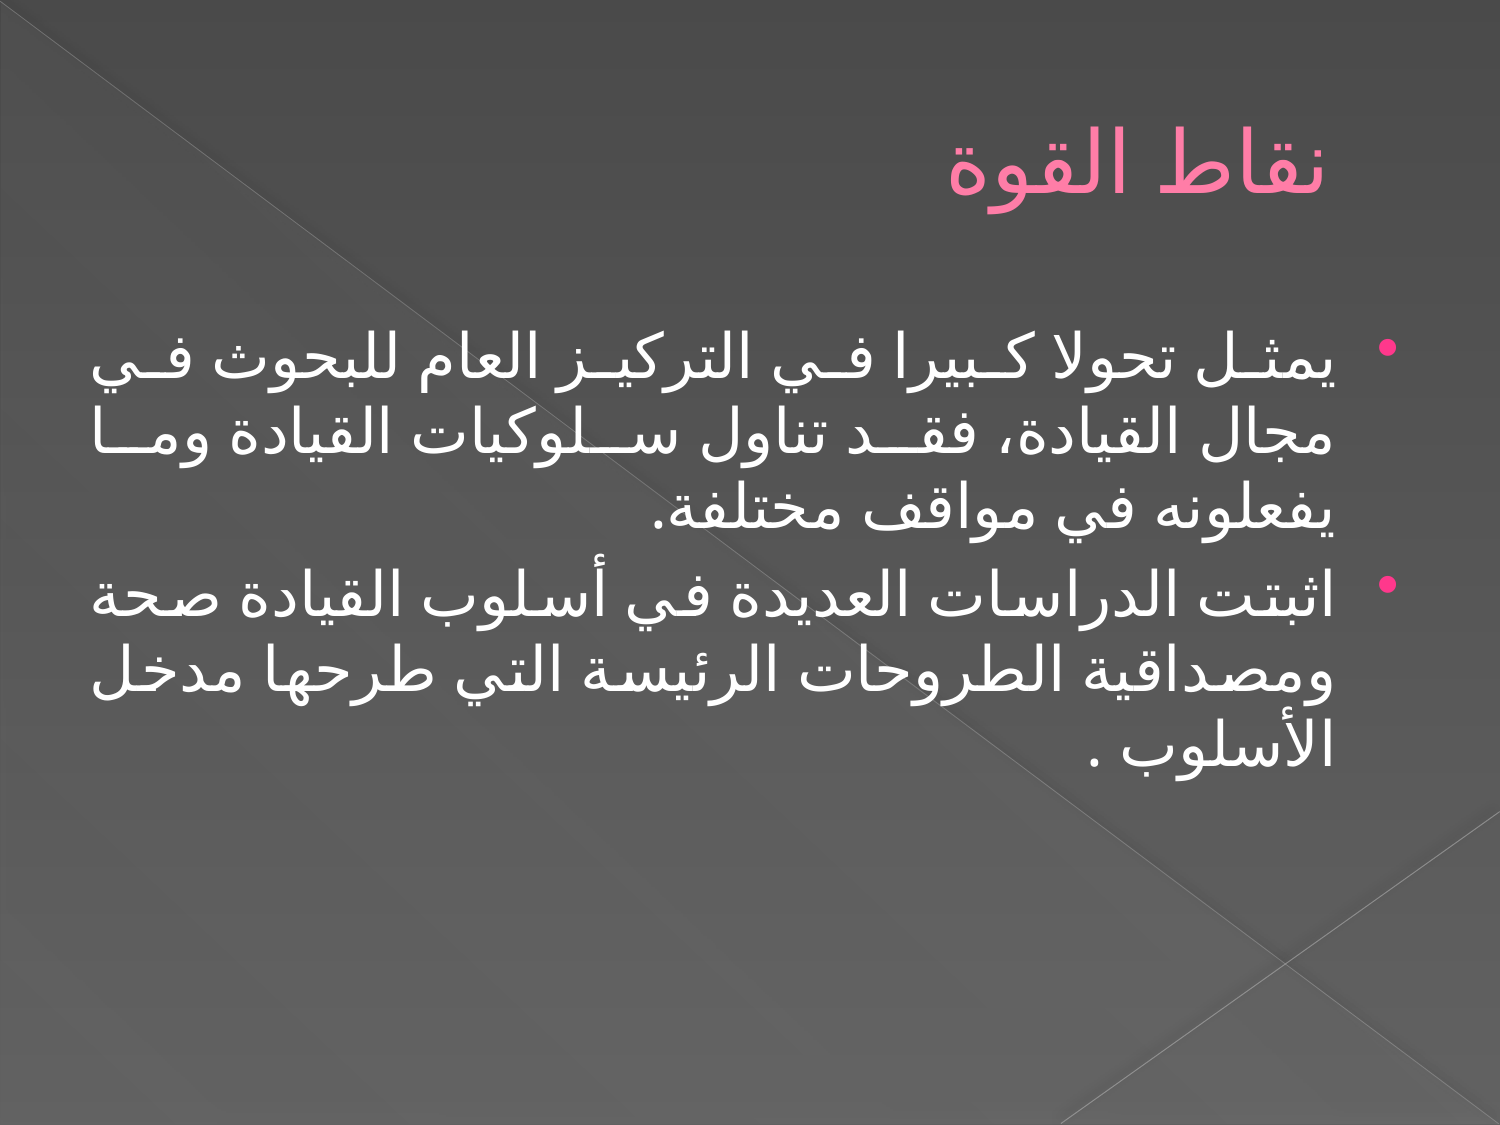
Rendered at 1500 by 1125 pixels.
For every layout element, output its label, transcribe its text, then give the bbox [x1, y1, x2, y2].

title نقاط القوة [75, 43, 1425, 274]
list يمثل تحولا كبيرا في التركيز العام للبحوث في مجال القيادة، فقد تناول سلوكيات القيادة وما يفعلونه في مواقف مختلفة. اثبتت الدراسات العديدة في أسلوب القيادة صحة ومصداقية الطروحات الرئيسة التي طرحها مدخل الأسلوب . [75, 308, 1425, 1059]
